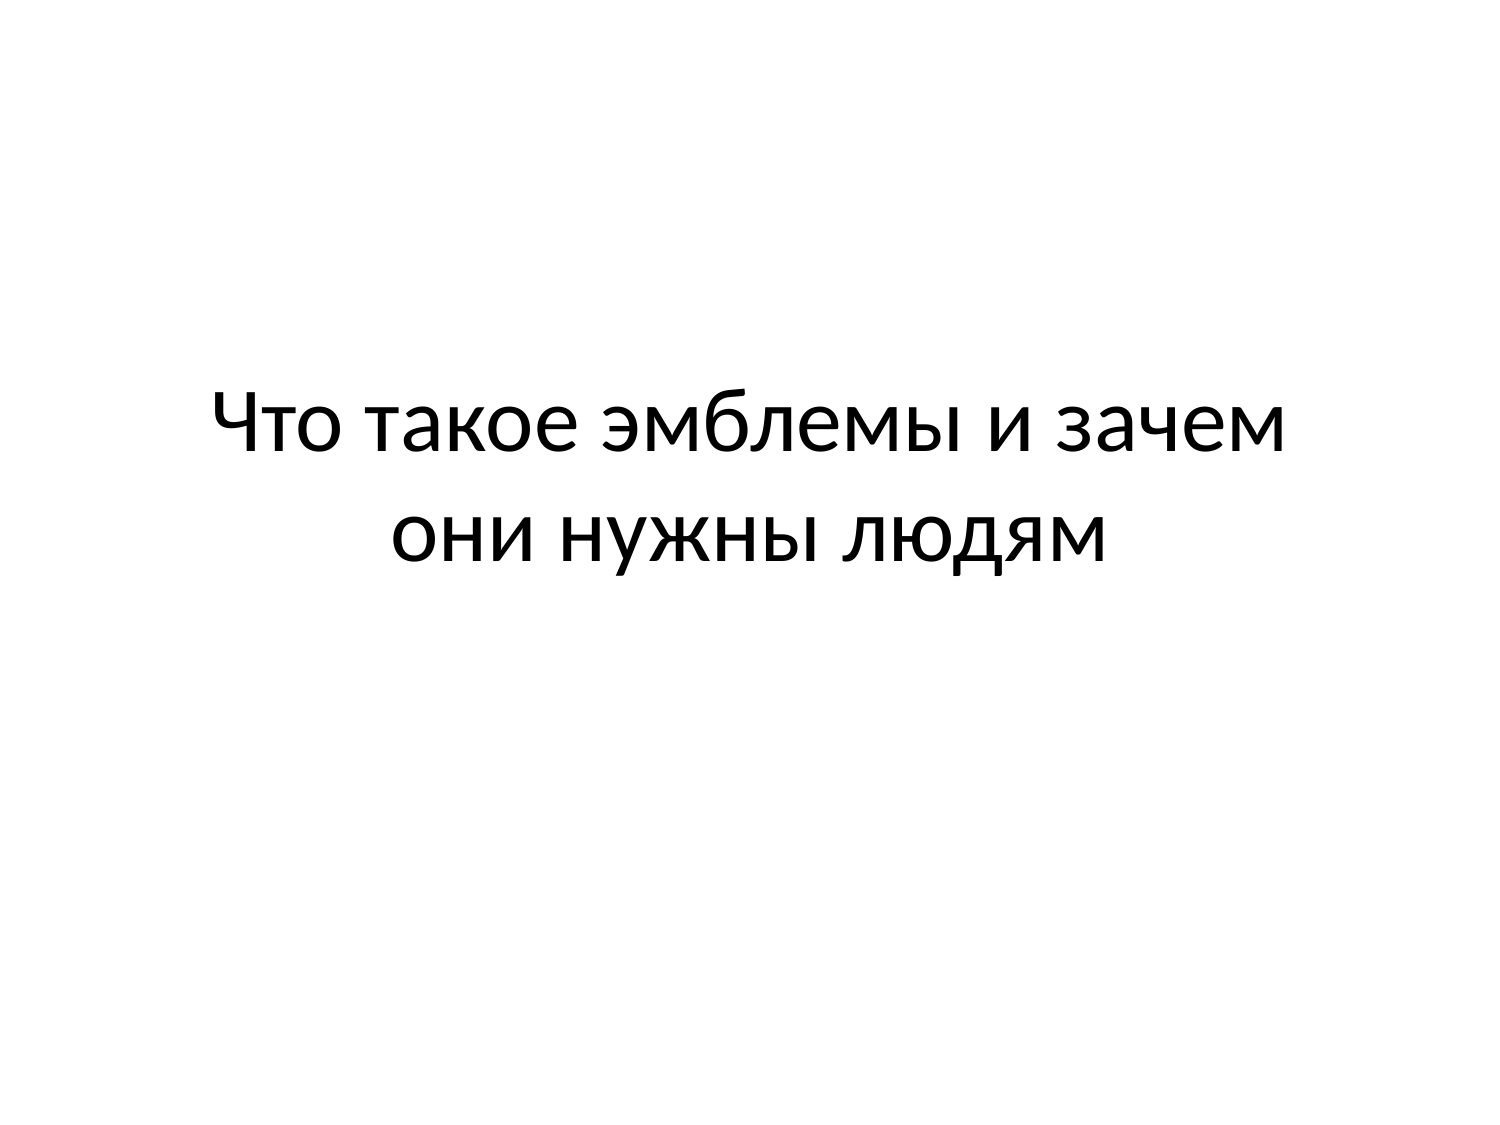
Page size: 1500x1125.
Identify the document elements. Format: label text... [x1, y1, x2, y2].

title Что такое эмблемы и зачем они нужны людям [112, 349, 1388, 591]
